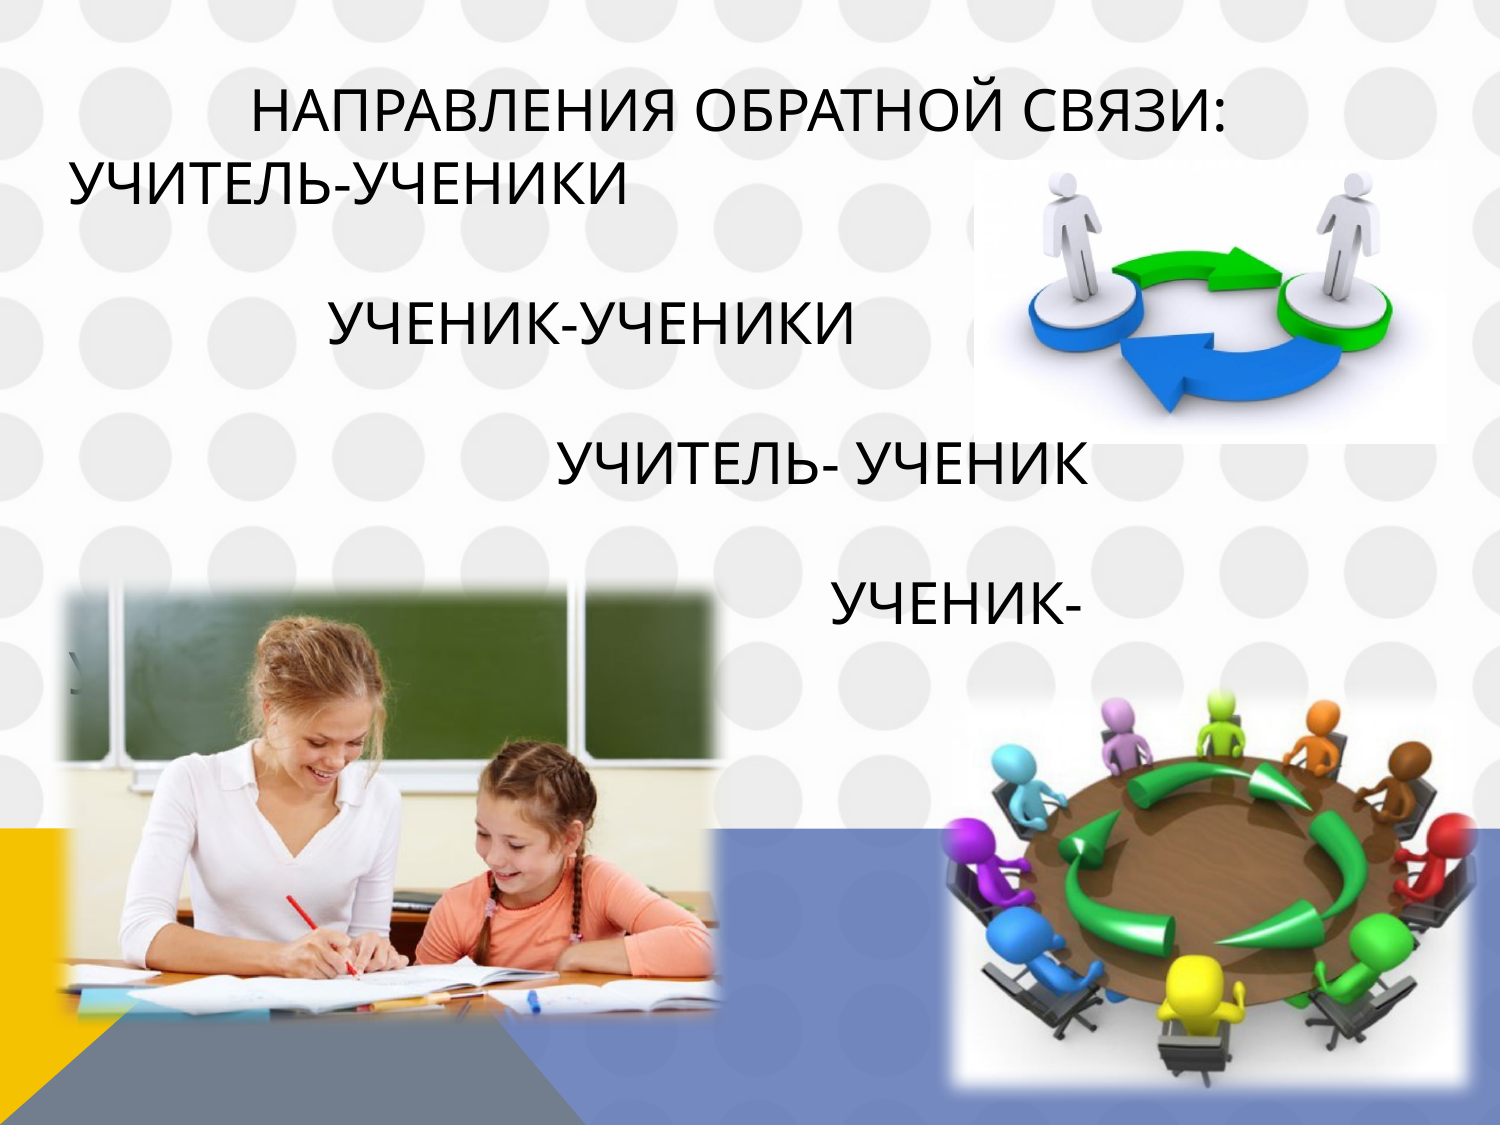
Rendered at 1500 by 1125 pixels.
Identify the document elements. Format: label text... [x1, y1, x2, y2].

picture [974, 160, 1447, 444]
text_box Учитель-ученики ученик-ученики учитель- ученик ученик-ученик [53, 194, 1287, 657]
picture [47, 573, 732, 1031]
picture [933, 680, 1486, 1106]
title Направления обратной связи: [121, 78, 1356, 194]
